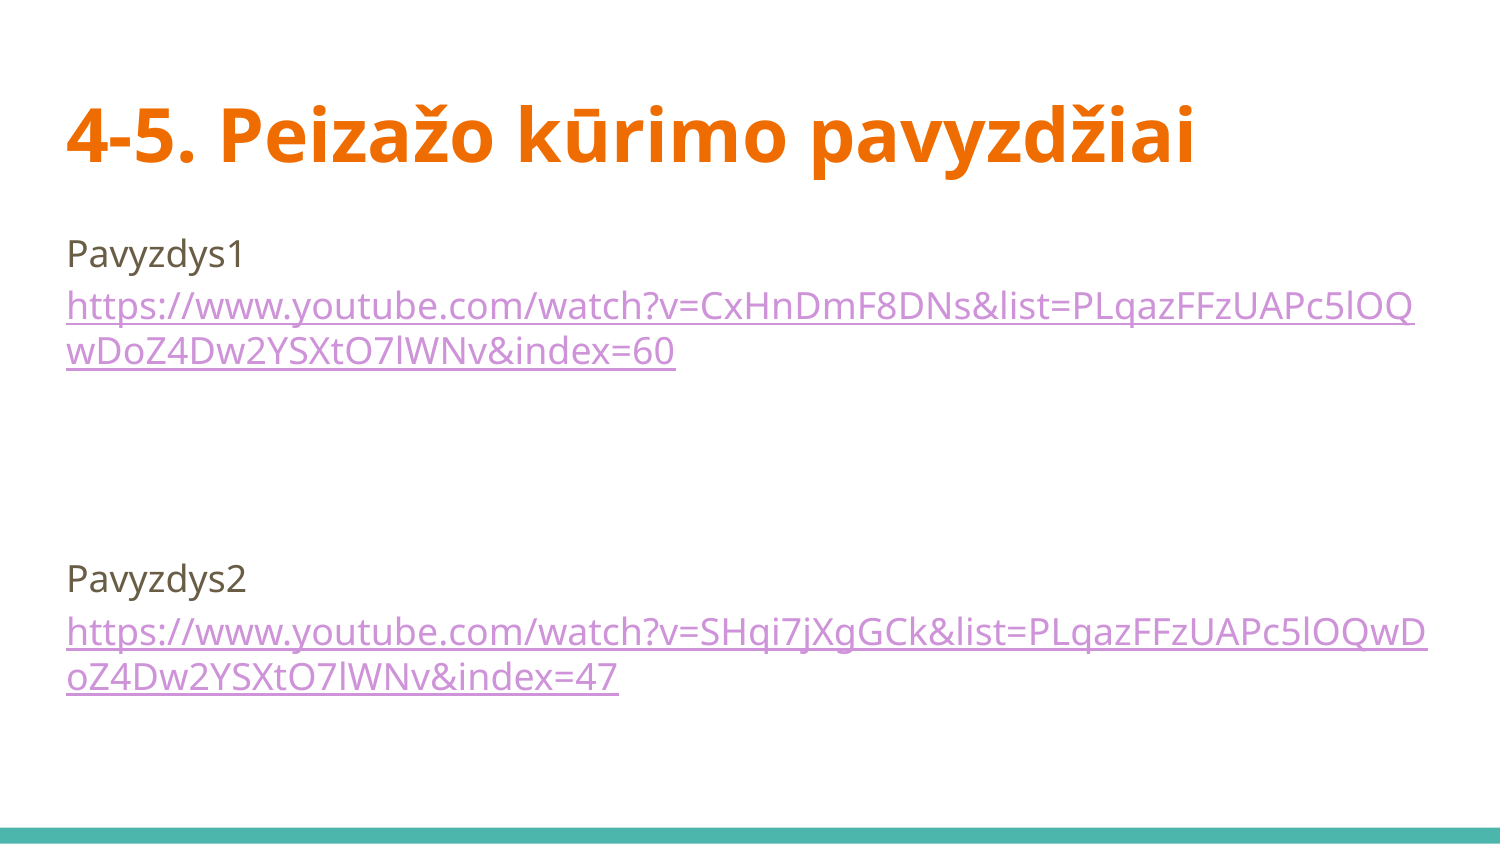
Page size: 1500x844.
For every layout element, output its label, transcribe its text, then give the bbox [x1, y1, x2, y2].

list Pavyzdys1 https://www.youtube.com/watch?v=CxHnDmF8DNs&list=PLqazFFzUAPc5lOQwDoZ4Dw2YSXtO7lWNv&index=60 Pavyzdys2 https://www.youtube.com/watch?v=SHqi7jXgGCk&list=PLqazFFzUAPc5lOQwDoZ4Dw2YSXtO7lWNv&index=47 [51, 207, 1449, 750]
title 4-5. Peizažo kūrimo pavyzdžiai [51, 72, 1449, 189]
